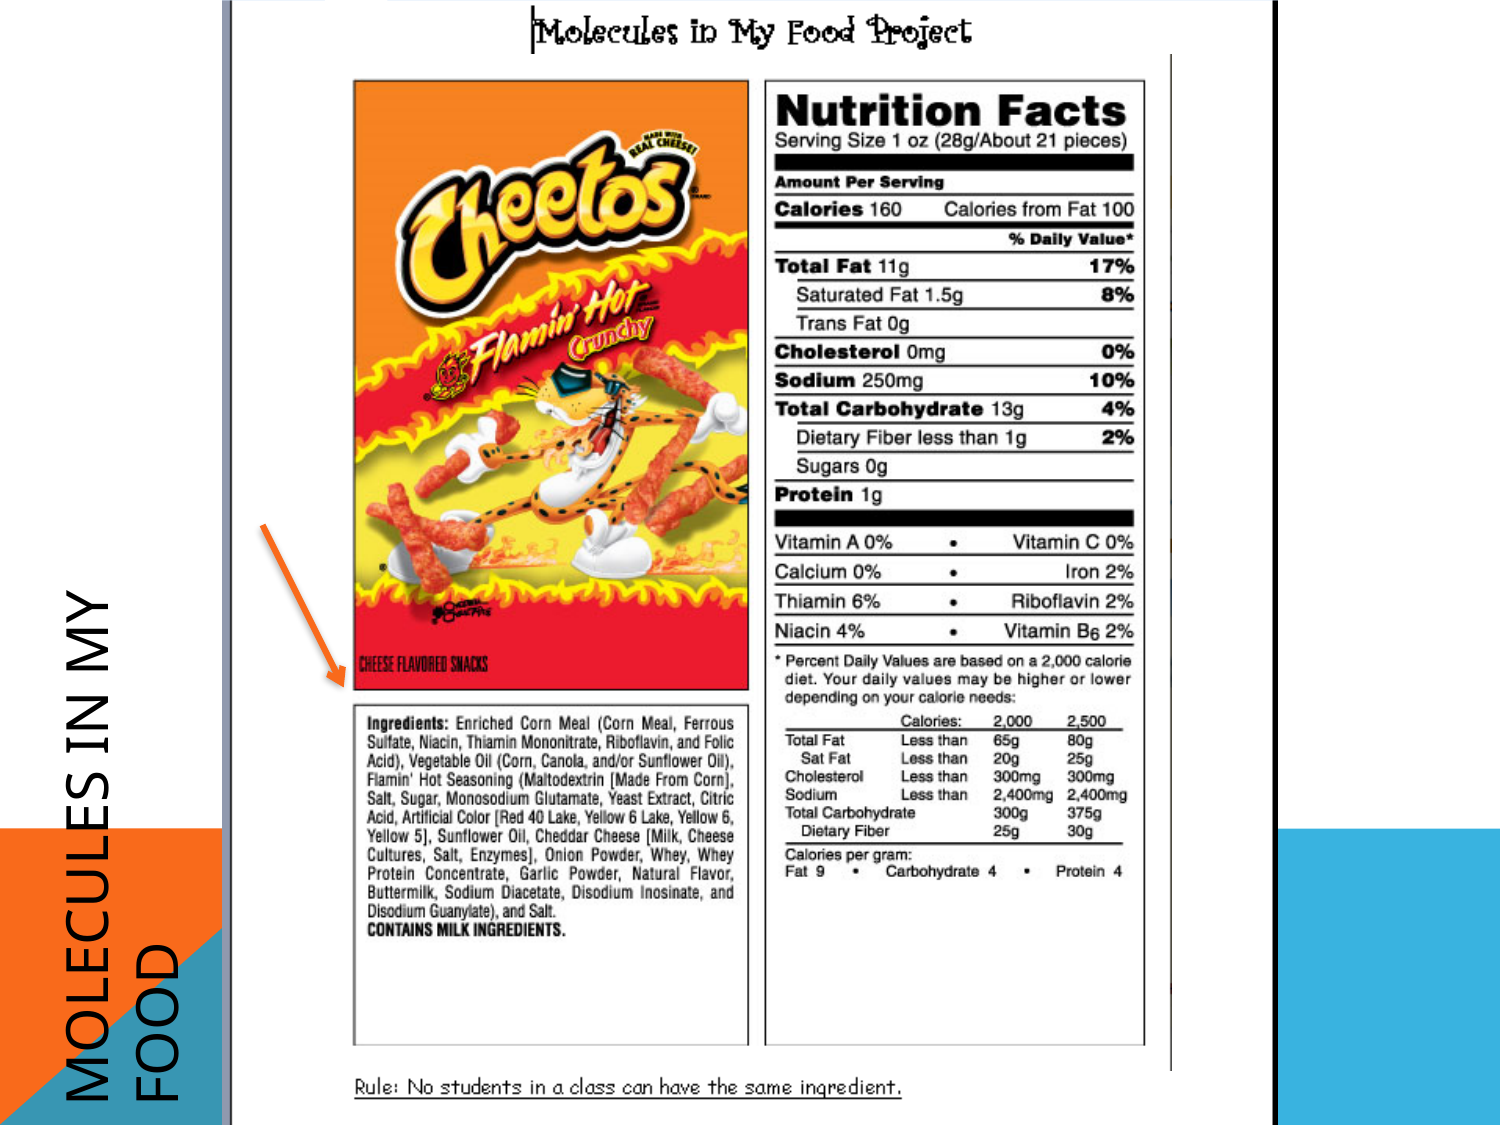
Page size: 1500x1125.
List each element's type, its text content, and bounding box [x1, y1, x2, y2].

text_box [262, 524, 344, 688]
title Molecules in My Food [75, 433, 165, 1122]
picture [222, 0, 1278, 1125]
